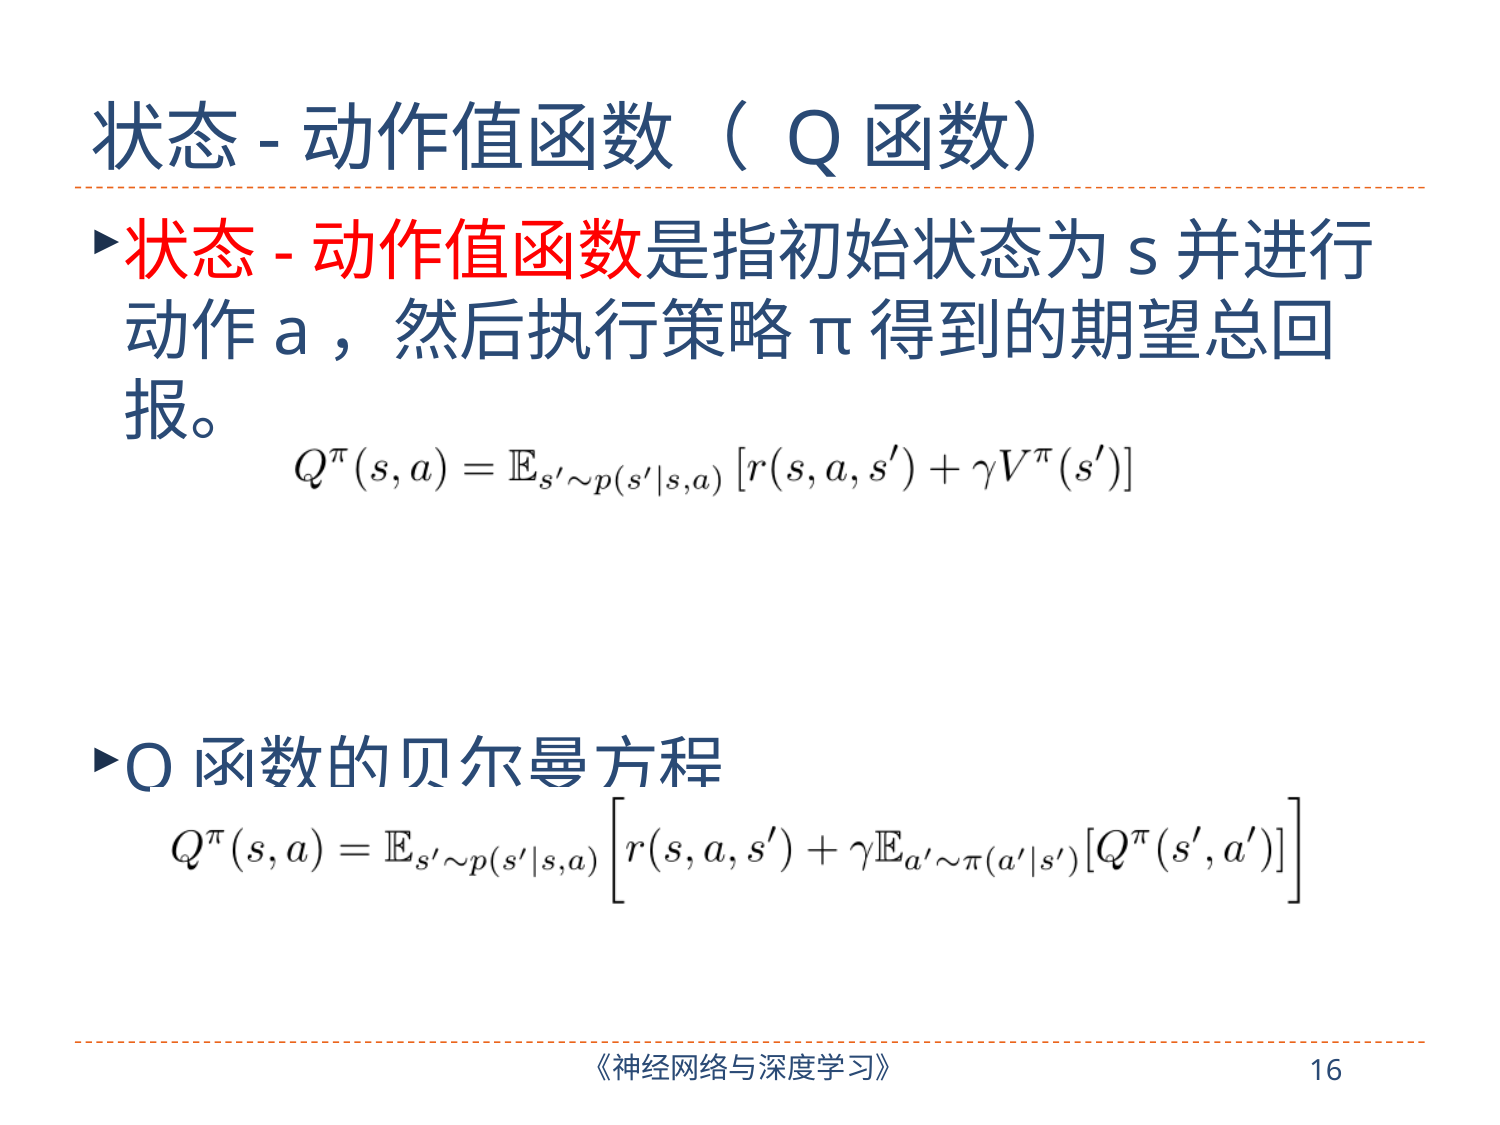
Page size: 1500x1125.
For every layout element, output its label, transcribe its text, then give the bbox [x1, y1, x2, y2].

picture [149, 787, 1310, 914]
list 状态-动作值函数是指初始状态为s并进行动作a，然后执行策略π得到的期望总回报。 Q函数的贝尔曼方程 [75, 200, 1425, 1010]
picture [274, 399, 1145, 517]
title 状态-动作值函数（ Q函数） [75, 24, 1425, 188]
